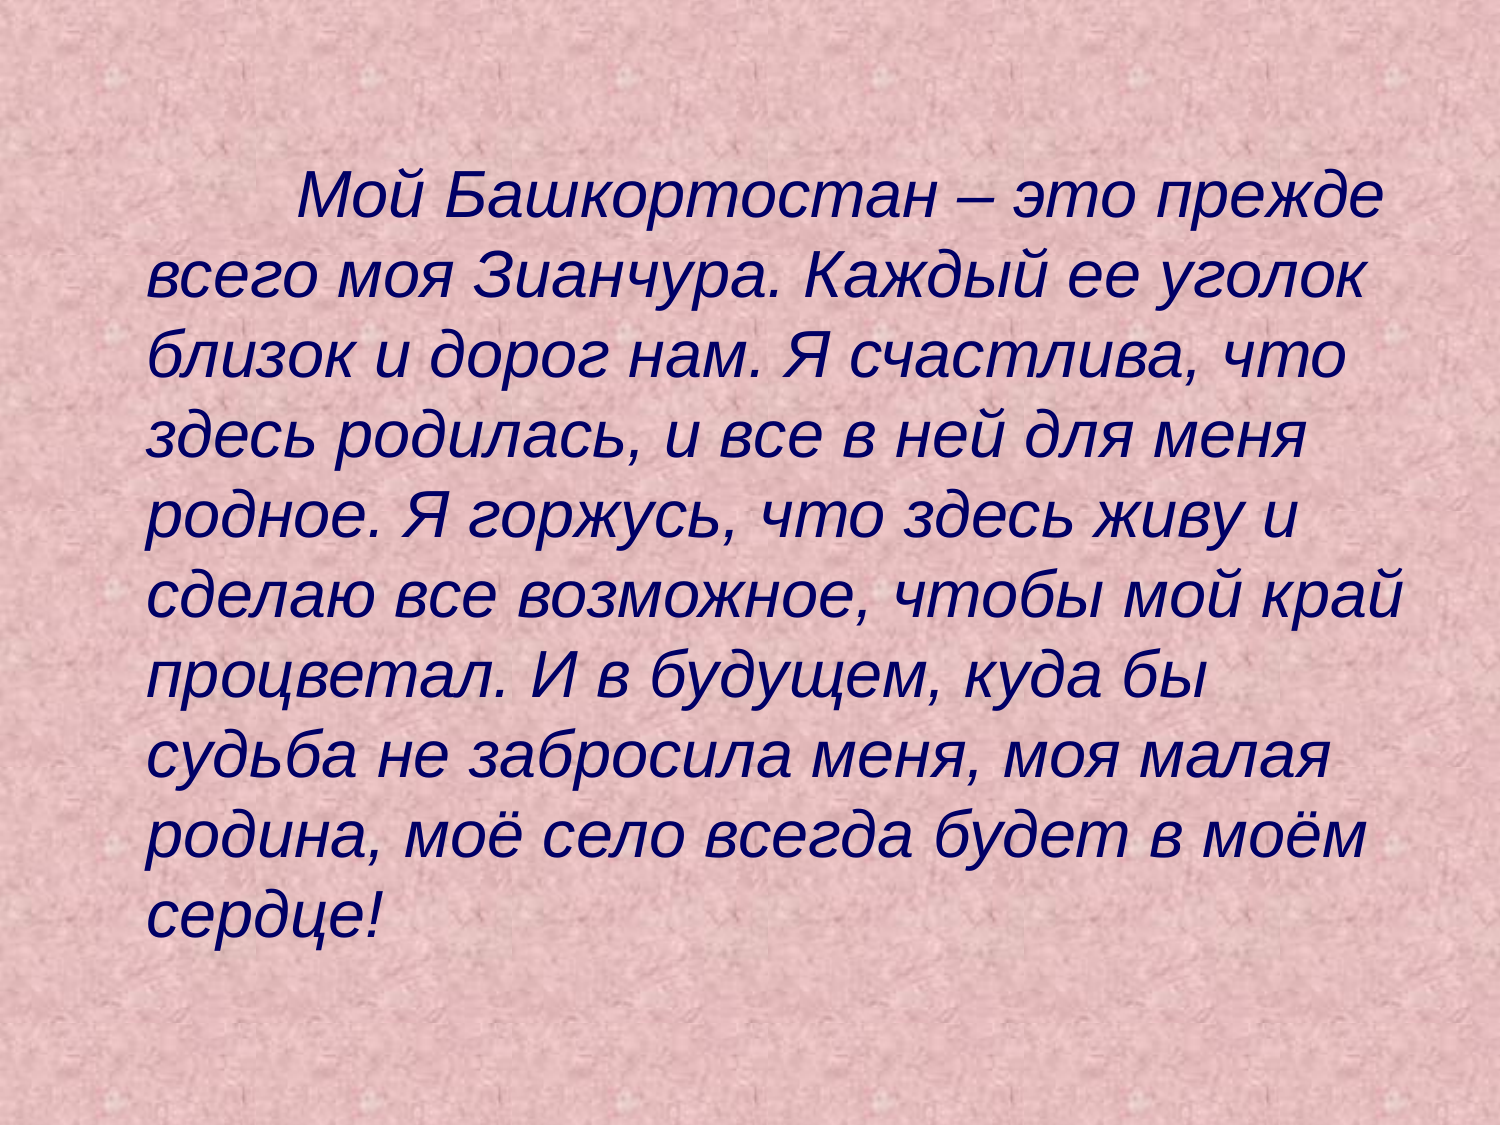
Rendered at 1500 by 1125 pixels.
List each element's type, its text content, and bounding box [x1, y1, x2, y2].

list Мой Башкортостан – это прежде всего моя Зианчура. Каждый ее уголок близок и дорог нам. Я счастлива, что здесь родилась, и все в ней для меня родное. Я горжусь, что здесь живу и сделаю все возможное, чтобы мой край процветал. И в будущем, куда бы судьба не забросила меня, моя малая родина, моё село всегда будет в моём сердце! [74, 49, 1426, 1051]
picture [0, 0, 1500, 1125]
